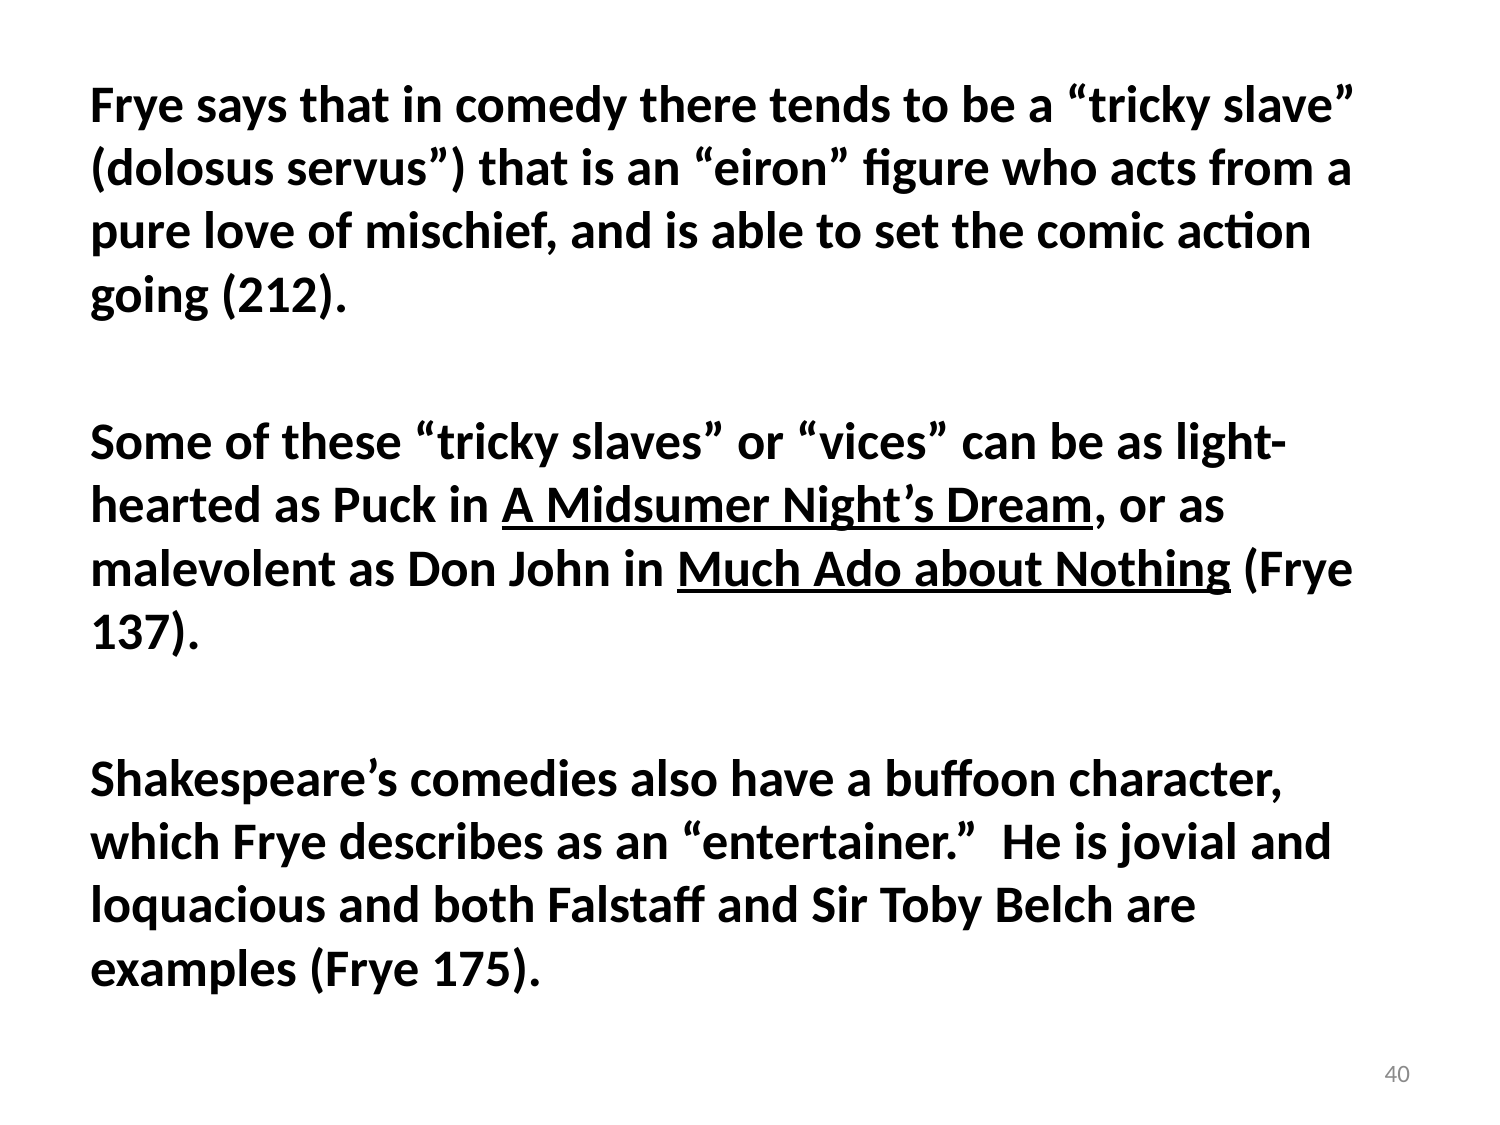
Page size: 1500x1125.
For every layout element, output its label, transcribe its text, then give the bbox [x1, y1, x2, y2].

list Frye says that in comedy there tends to be a “tricky slave” (dolosus servus”) that is an “eiron” figure who acts from a pure love of mischief, and is able to set the comic action going (212). Some of these “tricky slaves” or “vices” can be as light-hearted as Puck in A Midsumer Night’s Dream, or as malevolent as Don John in Much Ado about Nothing (Frye 137). Shakespeare’s comedies also have a buffoon character, which Frye describes as an “entertainer.” He is jovial and loquacious and both Falstaff and Sir Toby Belch are examples (Frye 175). [75, 62, 1425, 1005]
slide_number 40 [1074, 1042, 1425, 1103]
